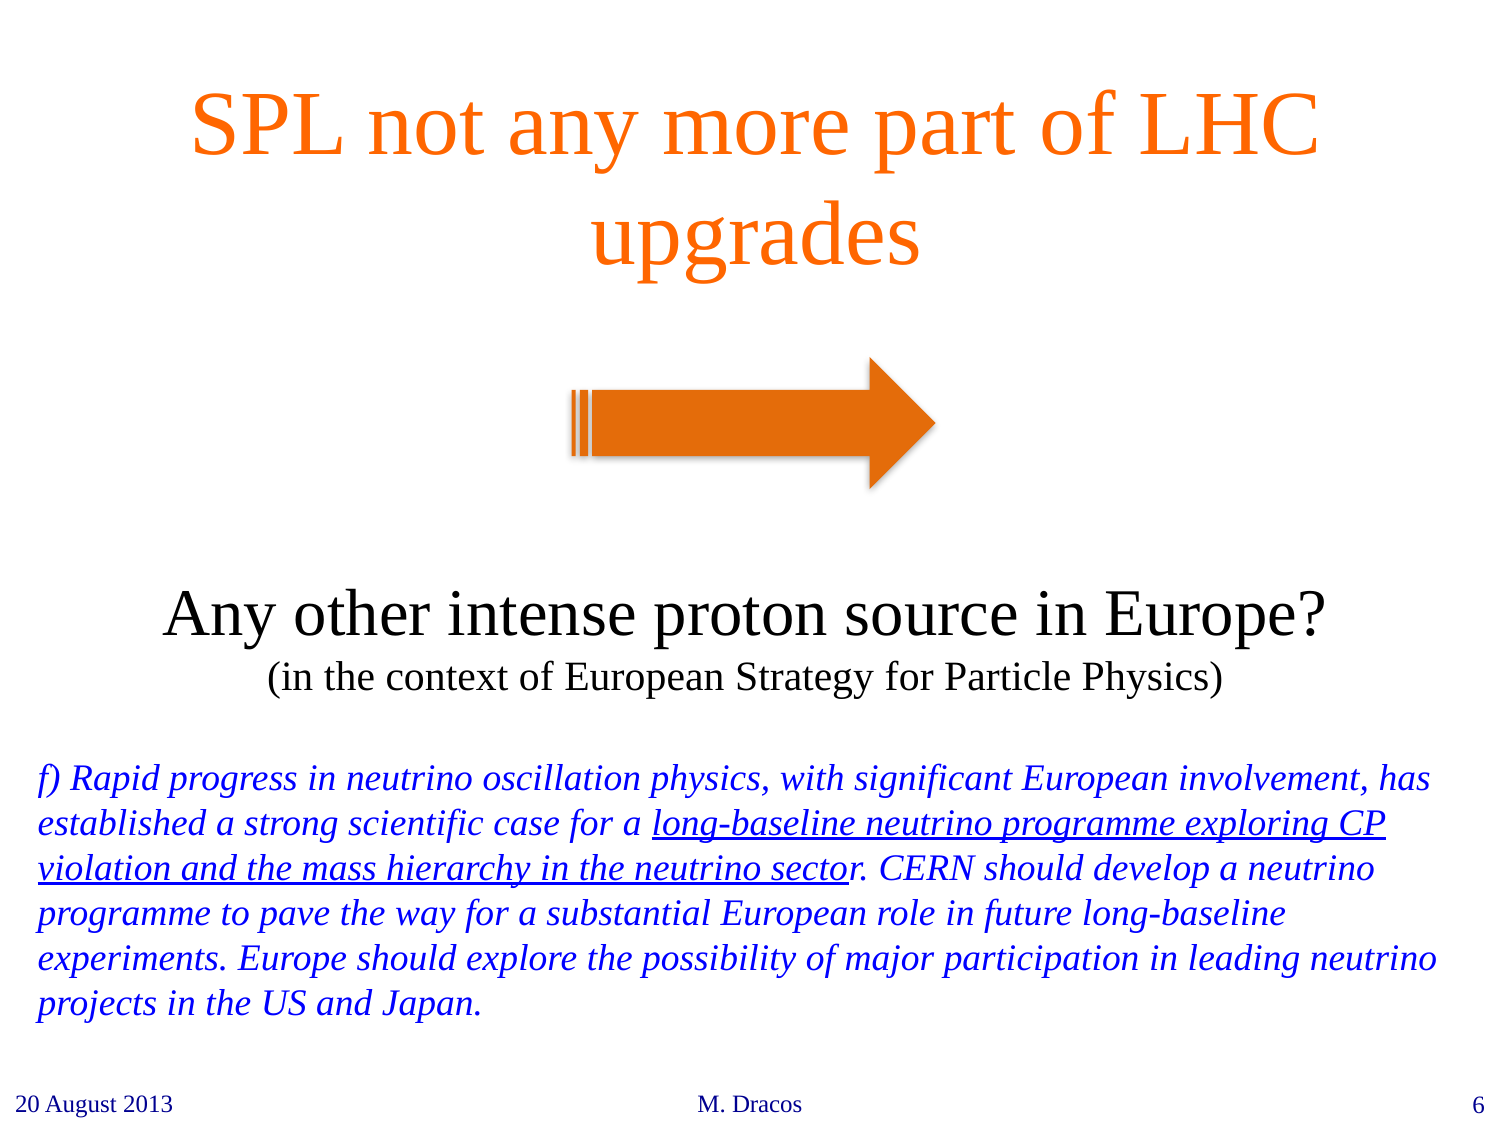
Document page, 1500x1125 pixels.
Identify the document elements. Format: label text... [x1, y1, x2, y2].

footer M. Dracos [512, 1080, 988, 1125]
text_box [591, 356, 937, 490]
text_box Any other intense proton source in Europe? (in the context of European Strategy for Particle Physics) [52, 561, 1439, 706]
text_box [571, 389, 576, 457]
text_box f) Rapid progress in neutrino oscillation physics, with significant European involvement, has established a strong scientific case for a long-baseline neutrino programme exploring CP violation and the mass hierarchy in the neutrino sector. CERN should develop a neutrino programme to pave the way for a substantial European role in future long-baseline experiments. Europe should explore the possibility of major participation in leading neutrino projects in the US and Japan. [22, 745, 1500, 1031]
text_box [579, 389, 589, 457]
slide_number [0, 1080, 350, 1125]
title SPL not any more part of LHC upgrades [74, 0, 1439, 346]
slide_number 6 [1149, 1080, 1500, 1125]
